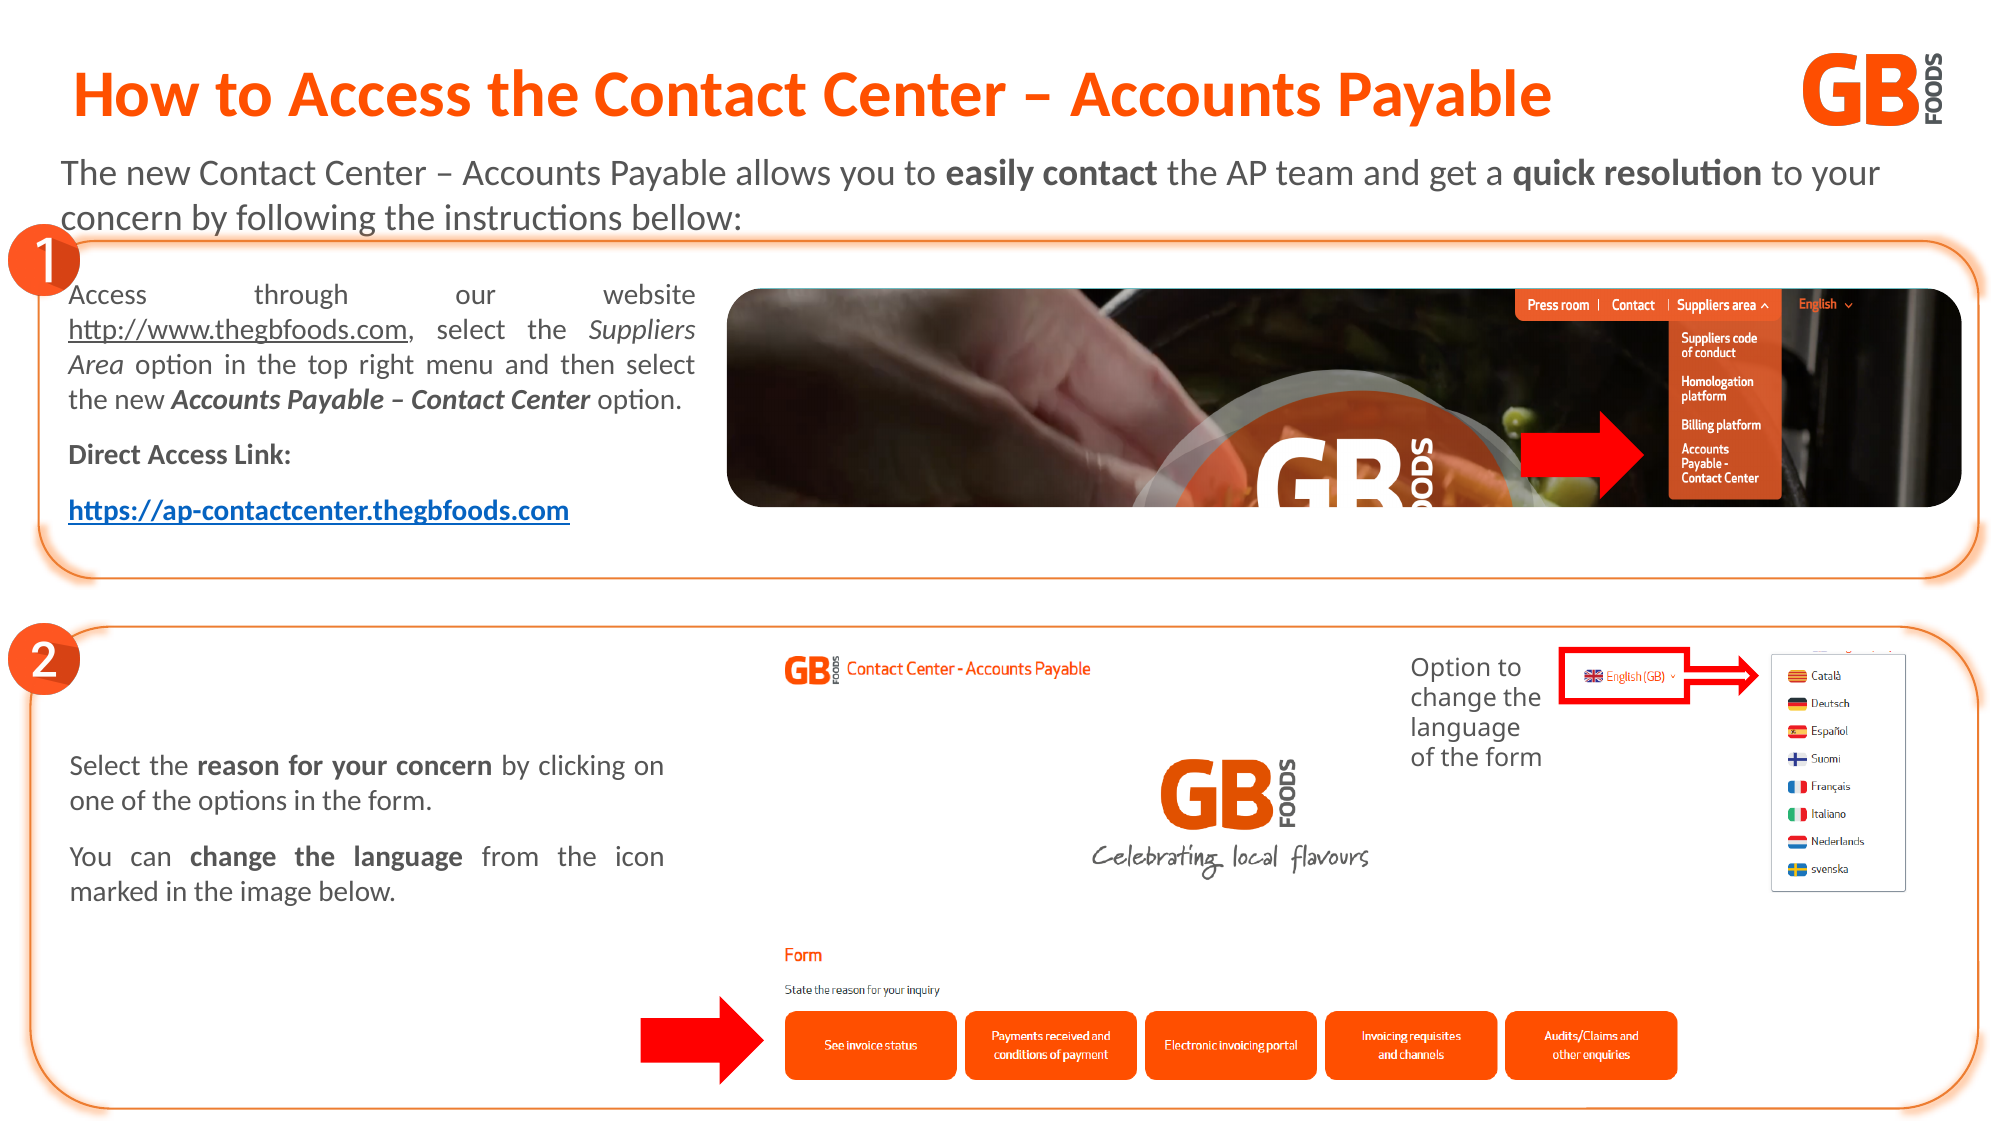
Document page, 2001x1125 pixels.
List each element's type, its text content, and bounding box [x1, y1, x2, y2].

picture [8, 623, 80, 695]
picture [8, 224, 80, 296]
text_box [29, 625, 1980, 1110]
picture [1803, 53, 1942, 126]
picture [1768, 651, 1907, 893]
picture [782, 651, 1678, 1080]
text_box How to Access the Contact Center – Accounts Payable [58, 52, 1681, 128]
text_box The new Contact Center – Accounts Payable allows you to easily contact the AP team and get a quick resolution to your concern by following the instructions bellow: [45, 140, 1970, 244]
text_box [37, 239, 1980, 580]
picture [726, 288, 1962, 508]
